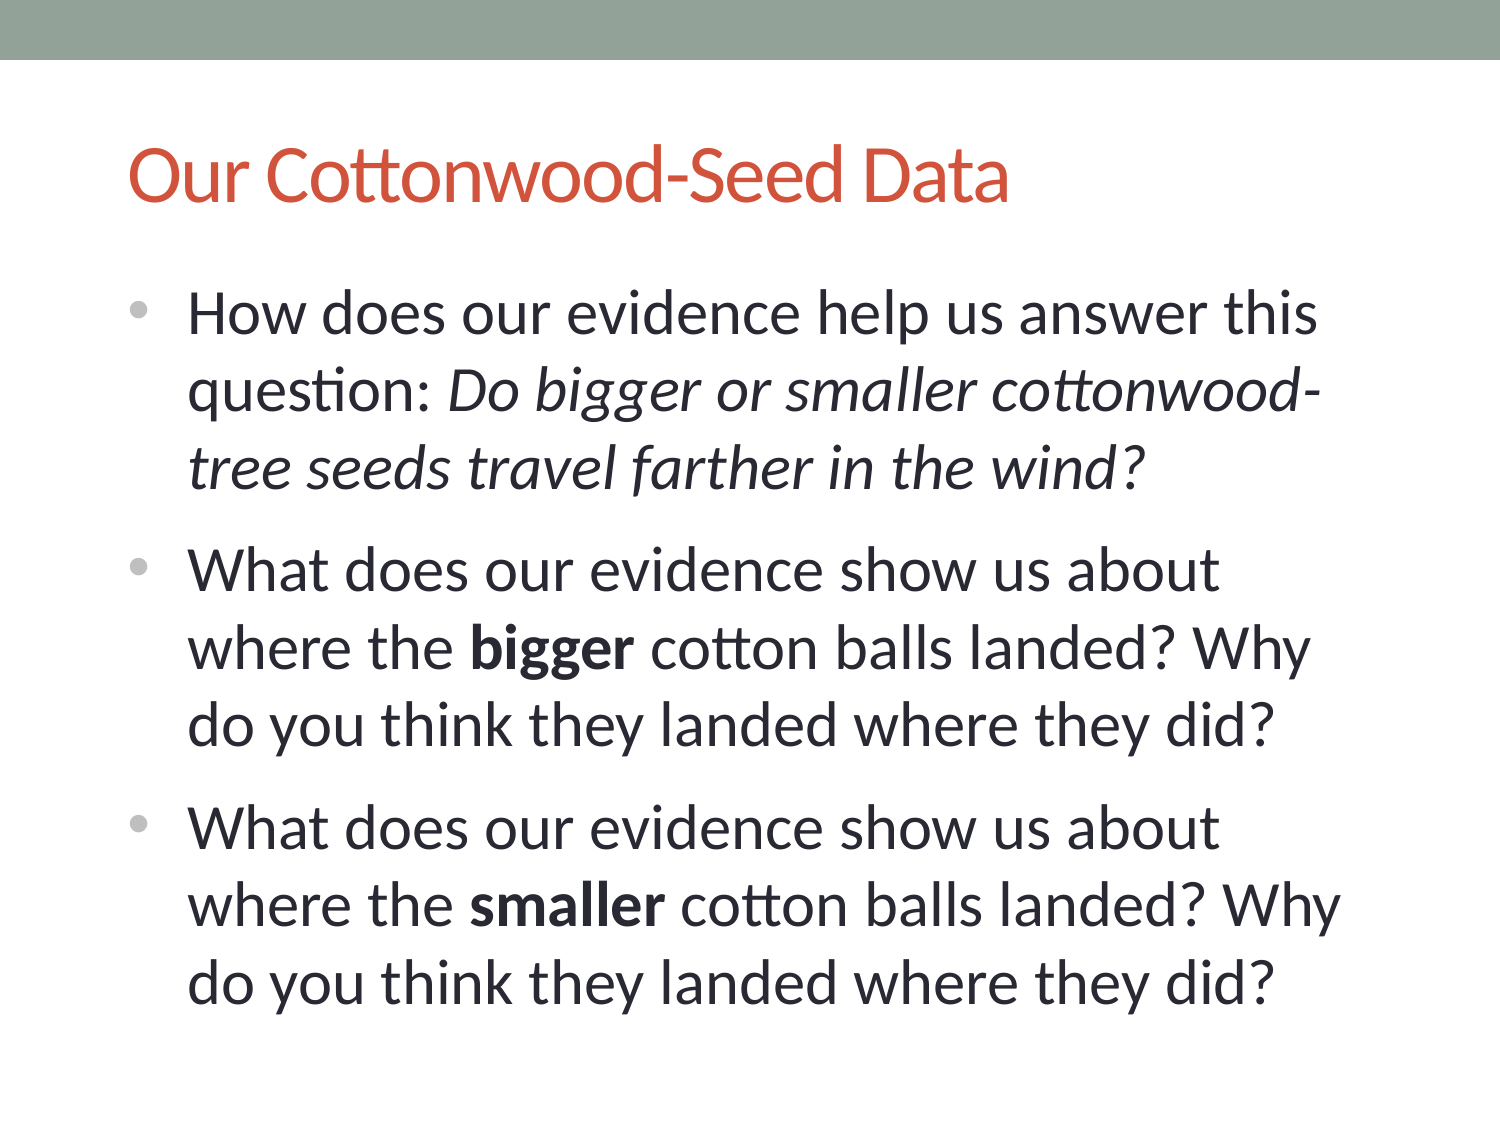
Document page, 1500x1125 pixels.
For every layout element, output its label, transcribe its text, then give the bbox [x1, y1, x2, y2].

title Our Cottonwood-Seed Data [112, 87, 1425, 250]
text_box How does our evidence help us answer this question: Do bigger or smaller cottonwood-tree seeds travel farther in the wind? What does our evidence show us about where the bigger cotton balls landed? Why do you think they landed where they did? What does our evidence show us about where the smaller cotton balls landed? Why do you think they landed where they did? [112, 262, 1388, 1025]
